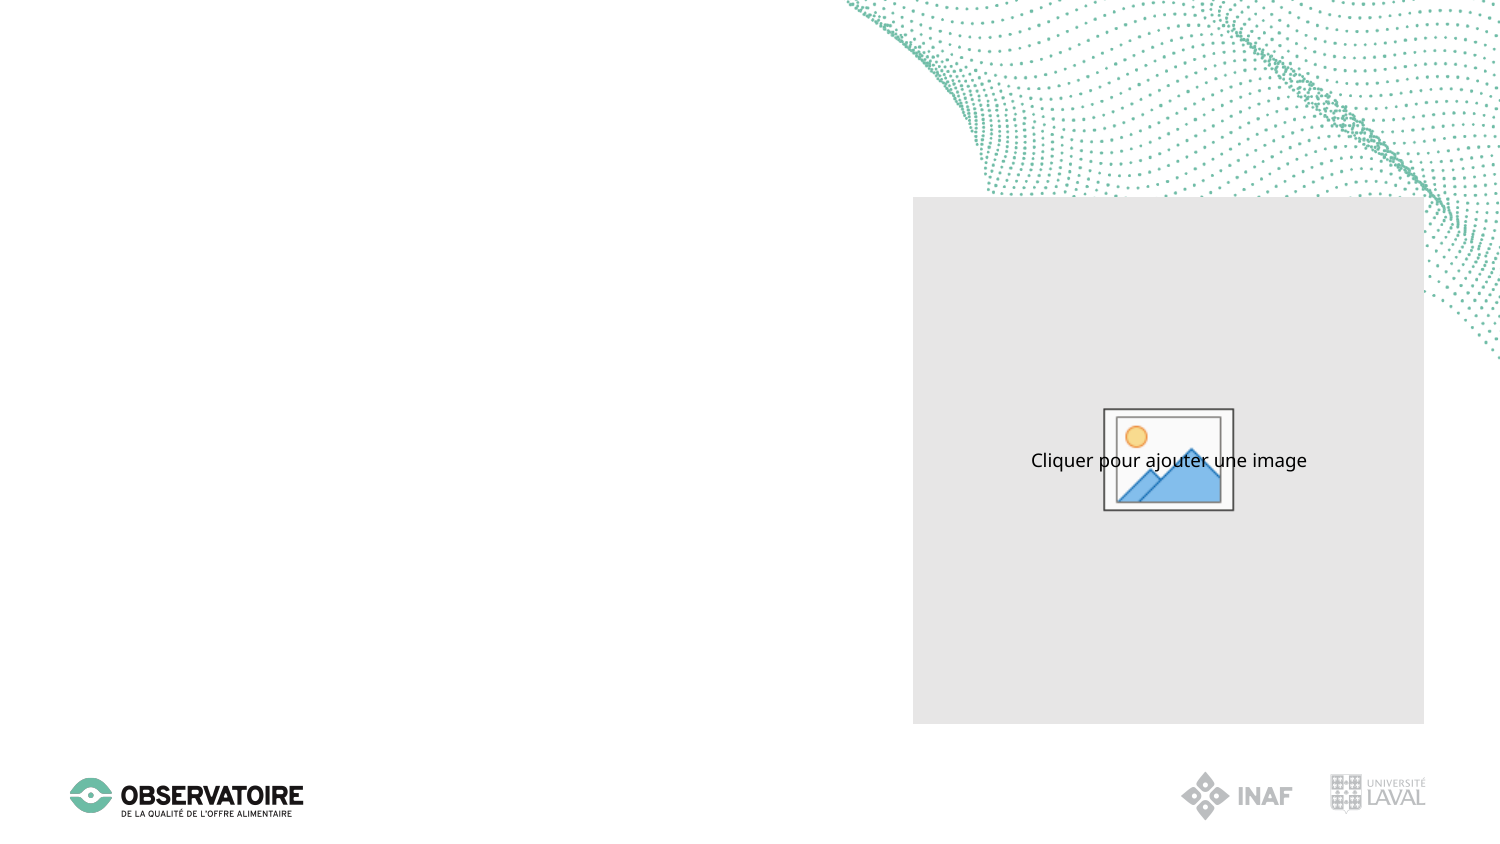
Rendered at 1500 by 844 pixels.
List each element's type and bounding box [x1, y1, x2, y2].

picture [68, 776, 305, 819]
picture [677, 0, 1500, 724]
picture [1177, 767, 1428, 824]
